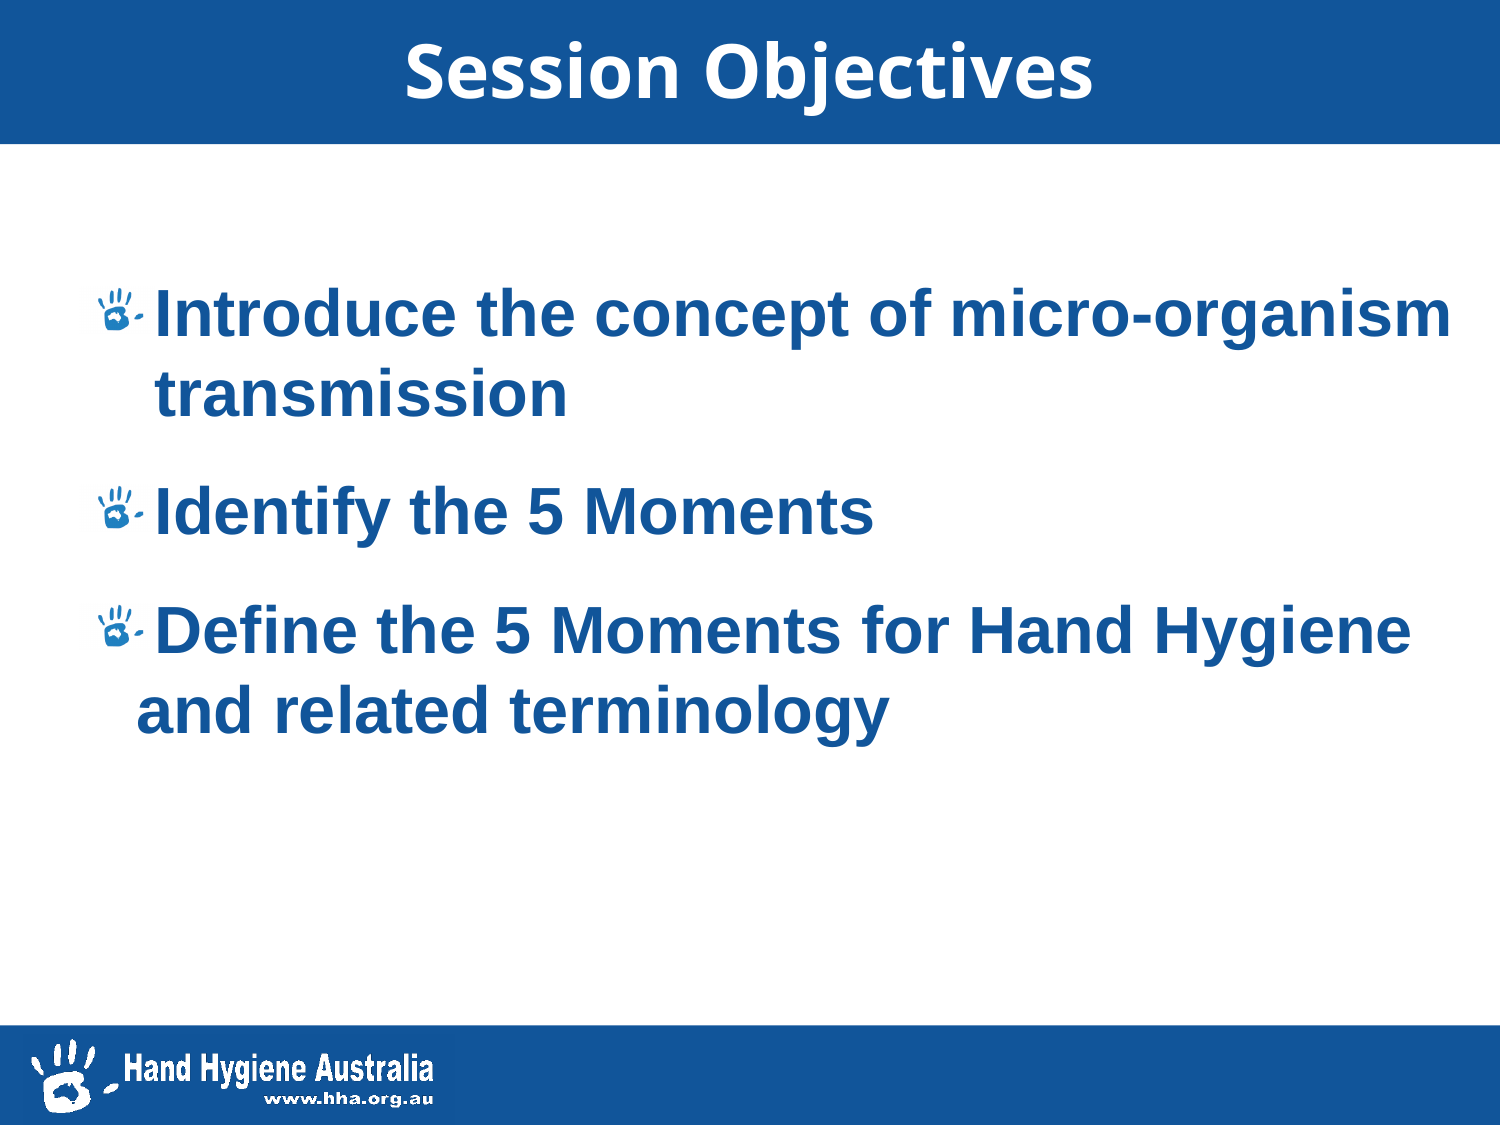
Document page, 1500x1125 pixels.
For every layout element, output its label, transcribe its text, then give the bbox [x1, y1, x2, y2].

picture [23, 1034, 455, 1125]
picture [79, 286, 140, 334]
list Introduce the concept of micro-organism transmission Identify the 5 Moments Define the 5 Moments for Hand Hygiene and related terminology [64, 262, 1471, 1006]
title Session Objectives [0, 0, 1500, 138]
picture [79, 603, 140, 650]
picture [79, 484, 140, 532]
